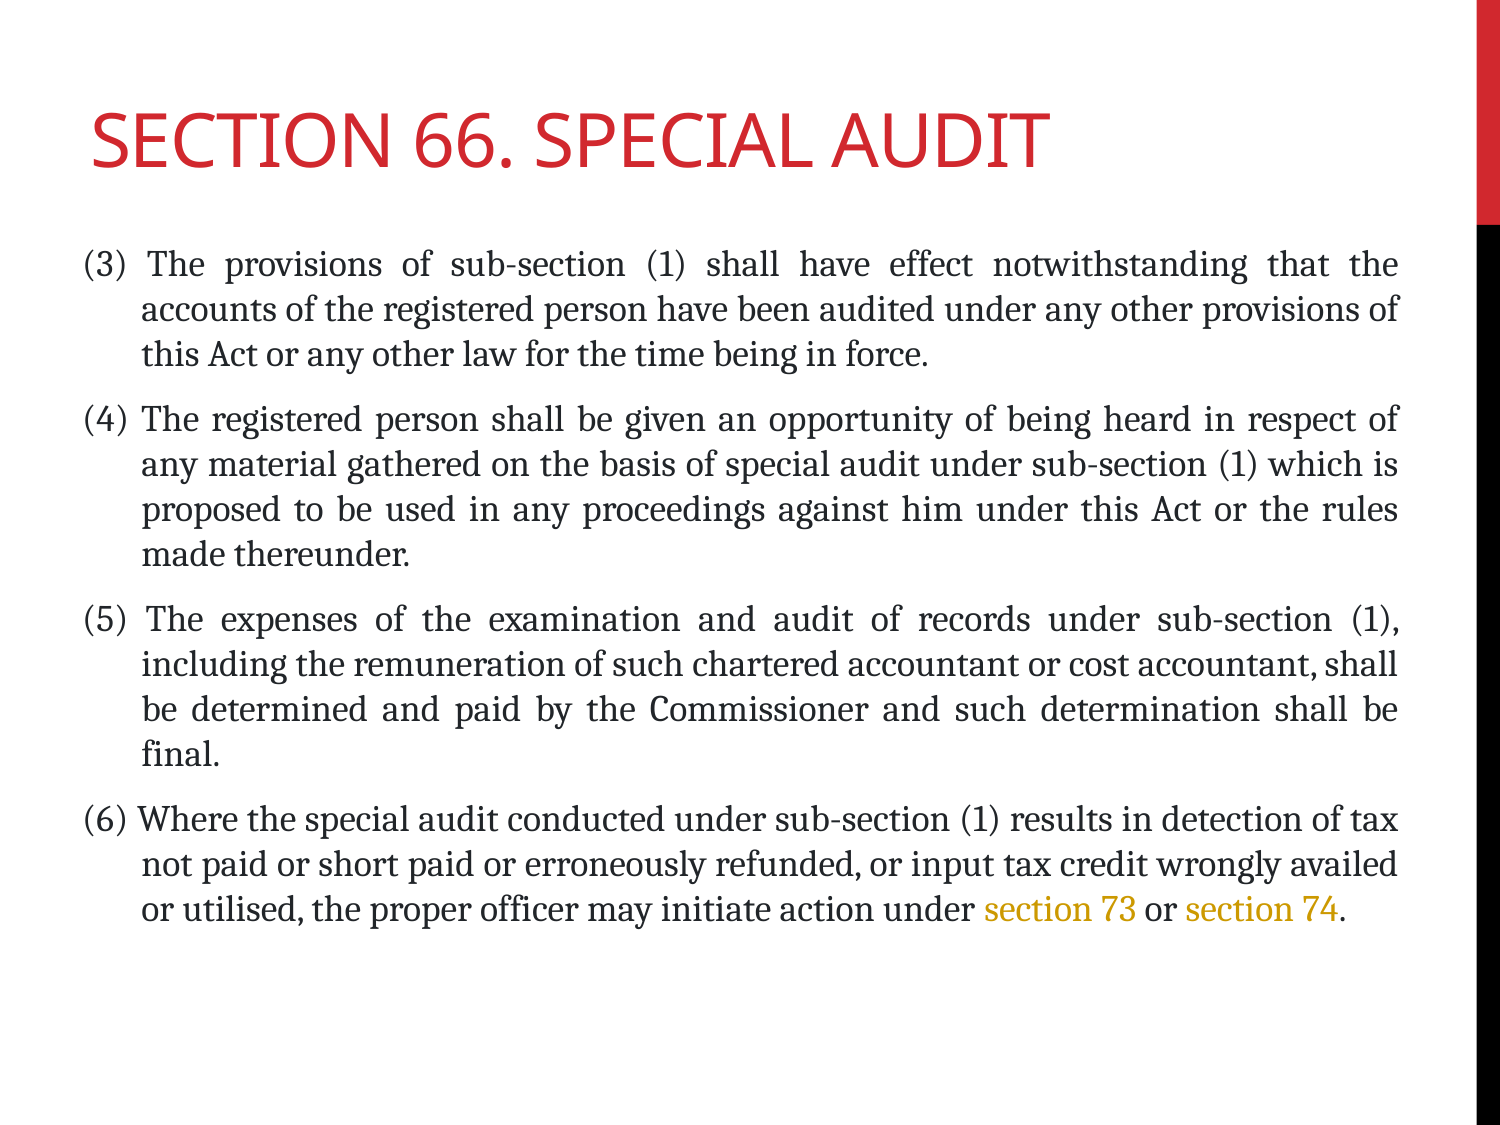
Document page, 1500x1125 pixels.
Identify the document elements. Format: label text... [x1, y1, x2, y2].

list (3) The provisions of sub-section (1) shall have effect notwithstanding that the accounts of the registered person have been audited under any other provisions of this Act or any other law for the time being in force. (4) The registered person shall be given an opportunity of being heard in respect of any material gathered on the basis of special audit under sub-section (1) which is proposed to be used in any proceedings against him under this Act or the rules made thereunder. (5) The expenses of the examination and audit of records under sub-section (1), including the remuneration of such chartered accountant or cost accountant, shall be determined and paid by the Commissioner and such determination shall be final. (6) Where the special audit conducted under sub-section (1) results in detection of tax not paid or short paid or erroneously refunded, or input tax credit wrongly availed or utilised, the proper officer may initiate action under section 73 or section 74. [67, 231, 1416, 1082]
title Section 66. Special audit [75, 25, 1376, 231]
